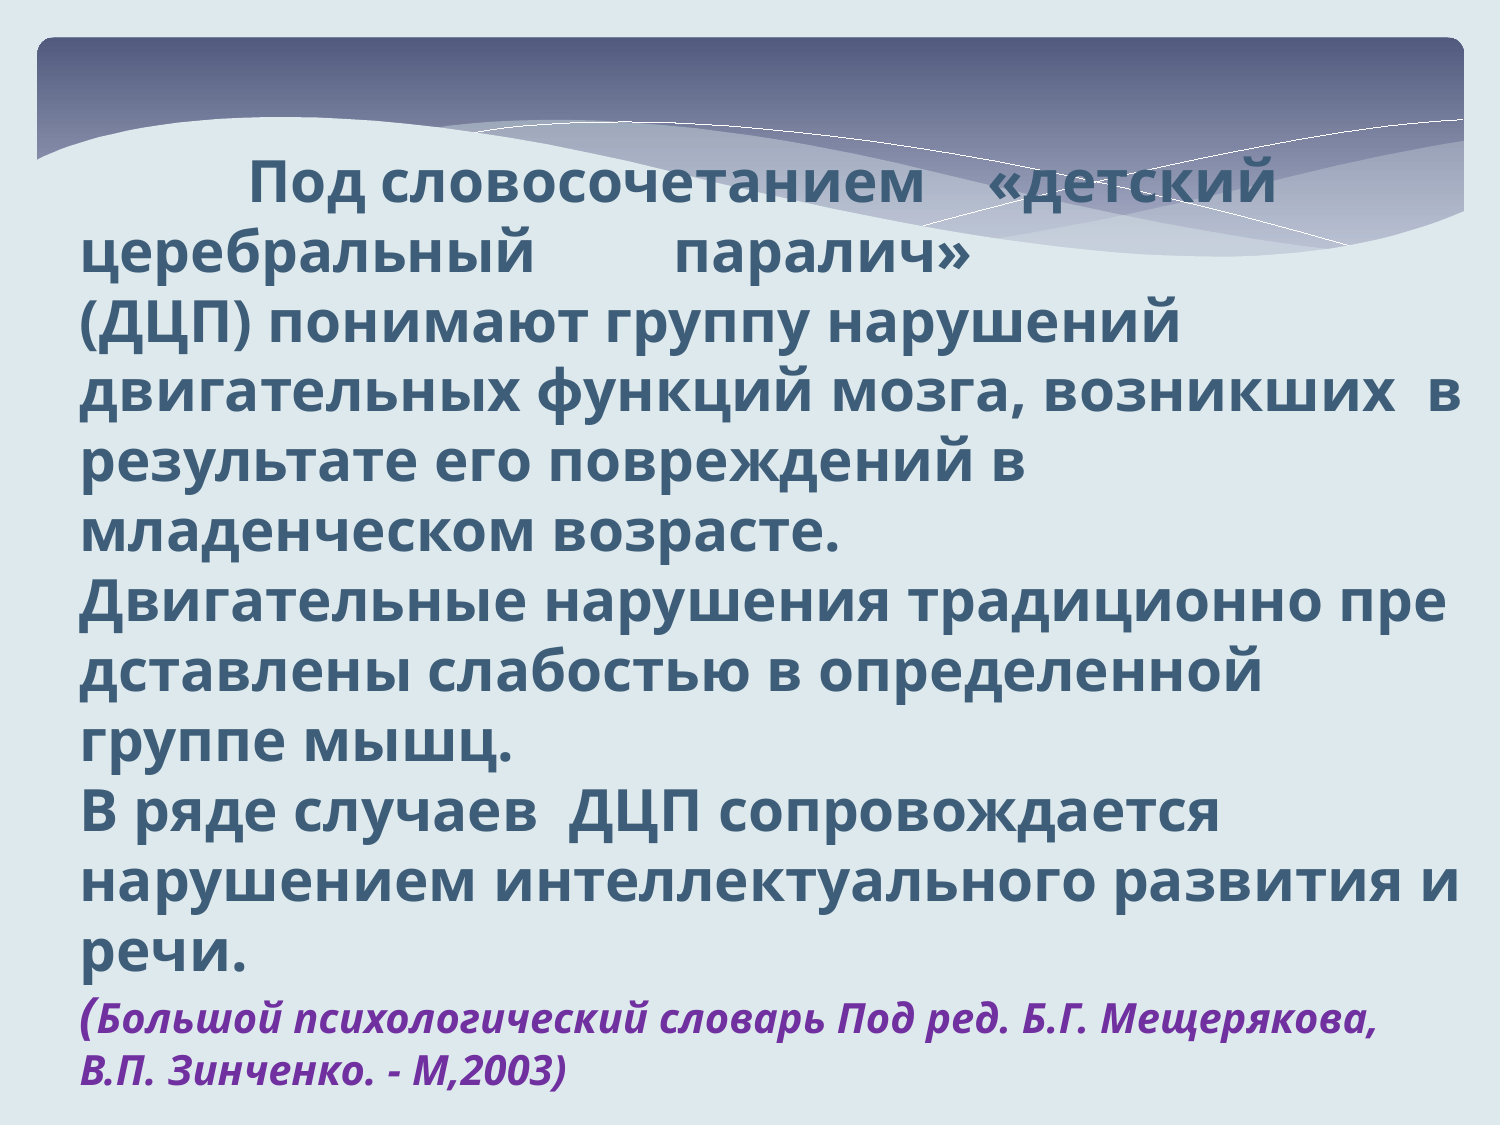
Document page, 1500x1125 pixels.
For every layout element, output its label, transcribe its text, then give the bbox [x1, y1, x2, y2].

text_box Под словосочетанием «детский церебральный паралич» (ДЦП) понимают группу нарушений двигательных функций мозга, возникших в результате его повреждений в младенческом возрасте. Двигательные нарушения традиционно представлены слабостью в определенной группе мышц. В ряде случаев ДЦП сопровождается нарушением интеллектуального развития и речи. (Большой психологический словарь Под ред. Б.Г. Мещерякова, В.П. Зинченко. - М,2003) [64, 66, 1500, 1101]
